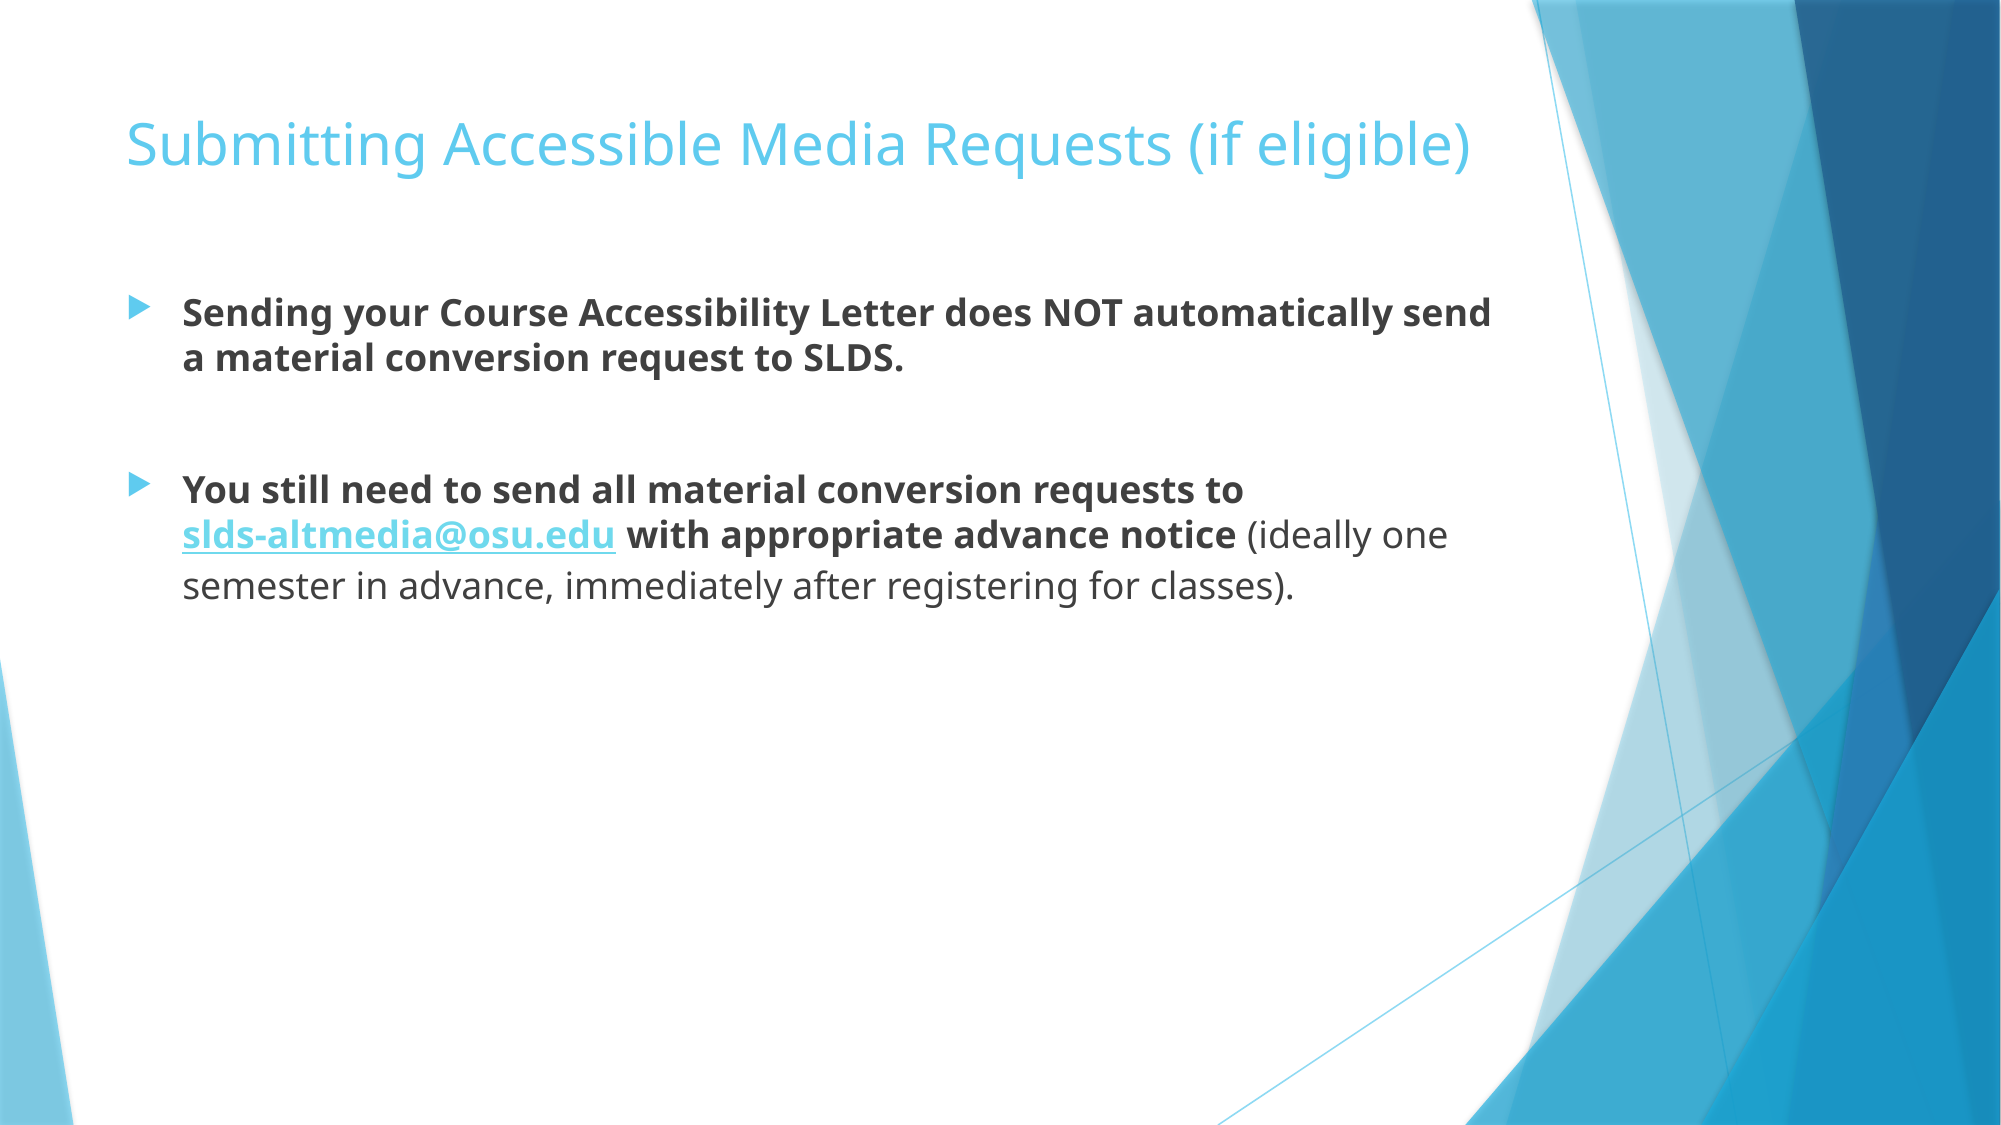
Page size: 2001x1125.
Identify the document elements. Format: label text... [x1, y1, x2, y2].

list Sending your Course Accessibility Letter does NOT automatically send a material conversion request to SLDS. You still need to send all material conversion requests to slds-altmedia@osu.edu with appropriate advance notice (ideally one semester in advance, immediately after registering for classes). [111, 281, 1522, 991]
title Submitting Accessible Media Requests (if eligible) [111, 99, 1522, 281]
